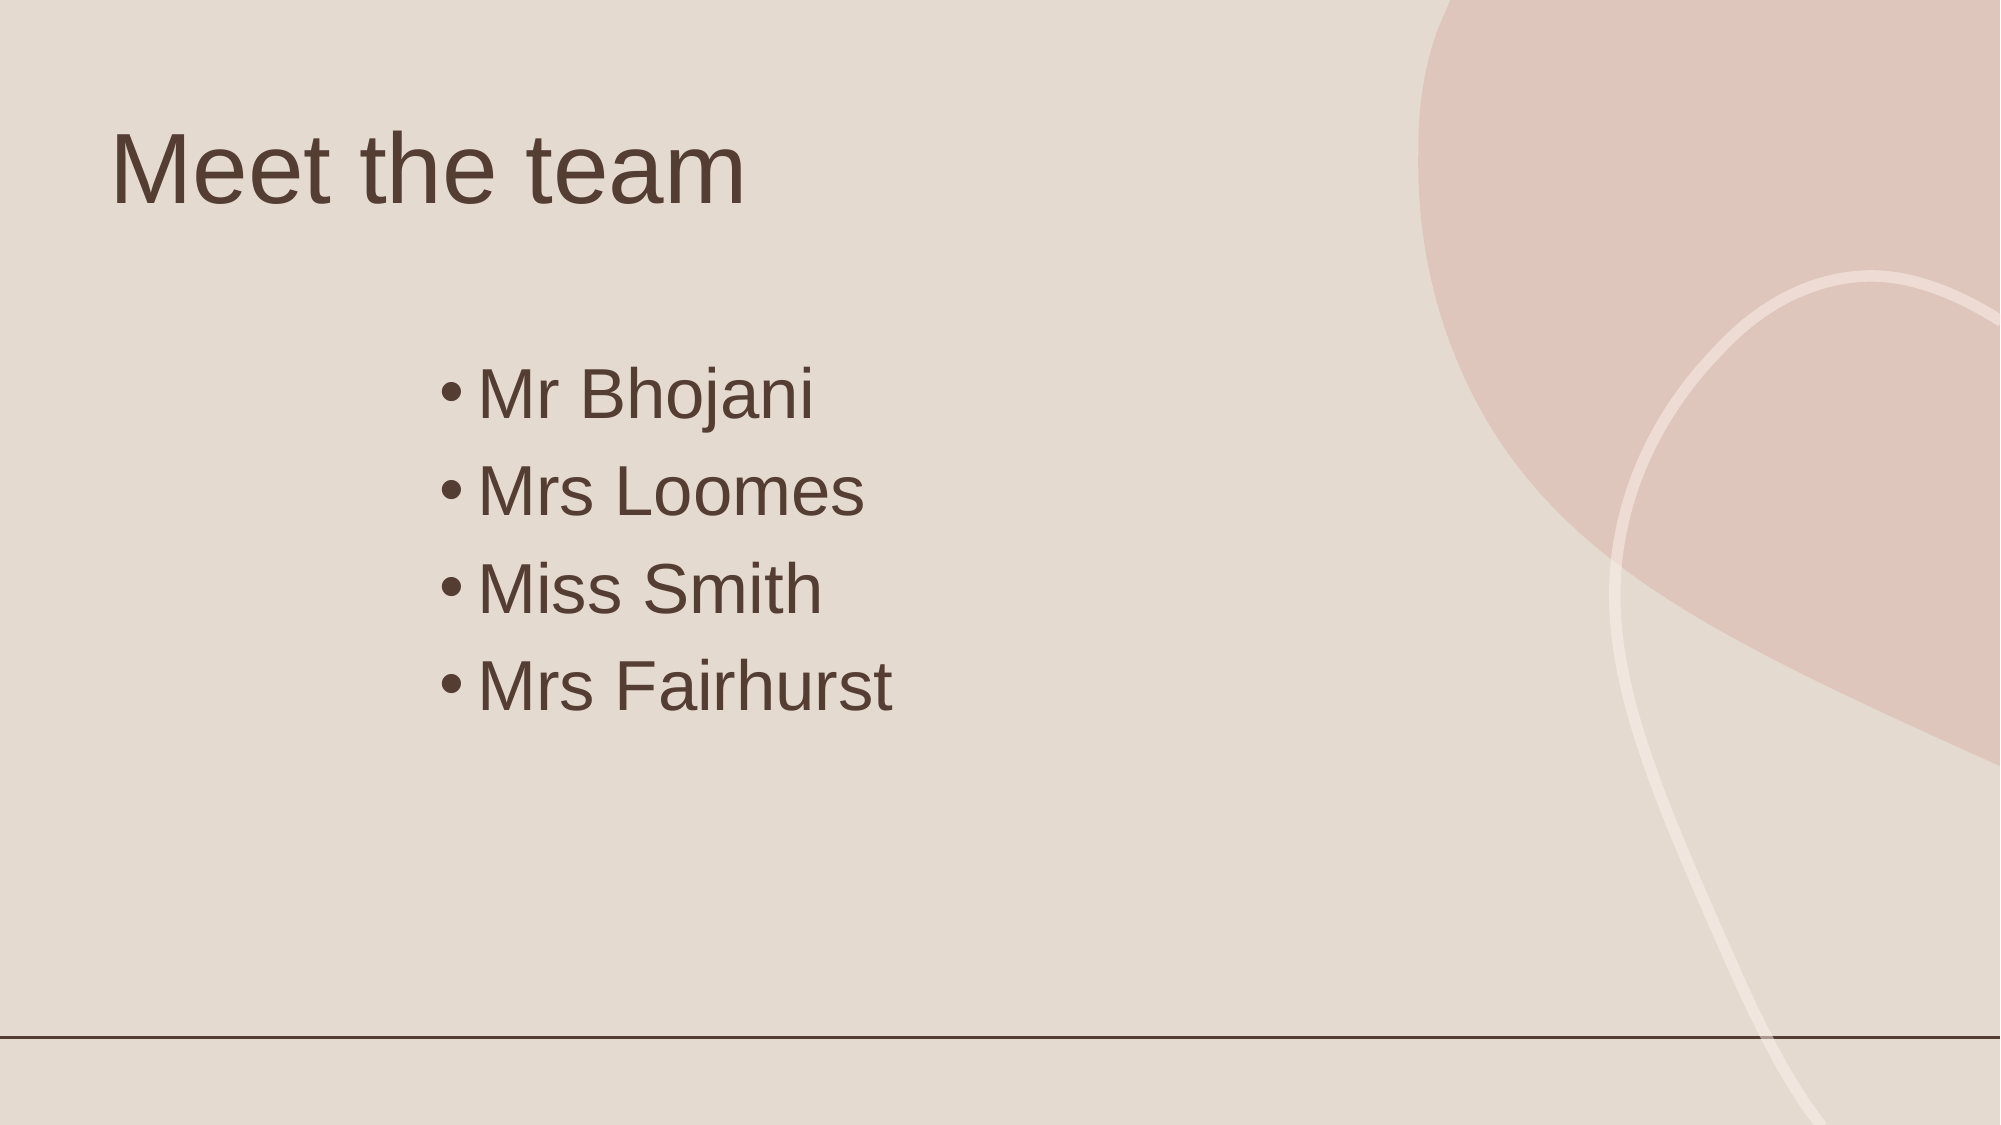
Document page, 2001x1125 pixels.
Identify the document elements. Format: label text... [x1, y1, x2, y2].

list Mr Bhojani Mrs Loomes Miss Smith Mrs Fairhurst [424, 350, 1888, 970]
title Meet the team [94, 115, 1820, 227]
